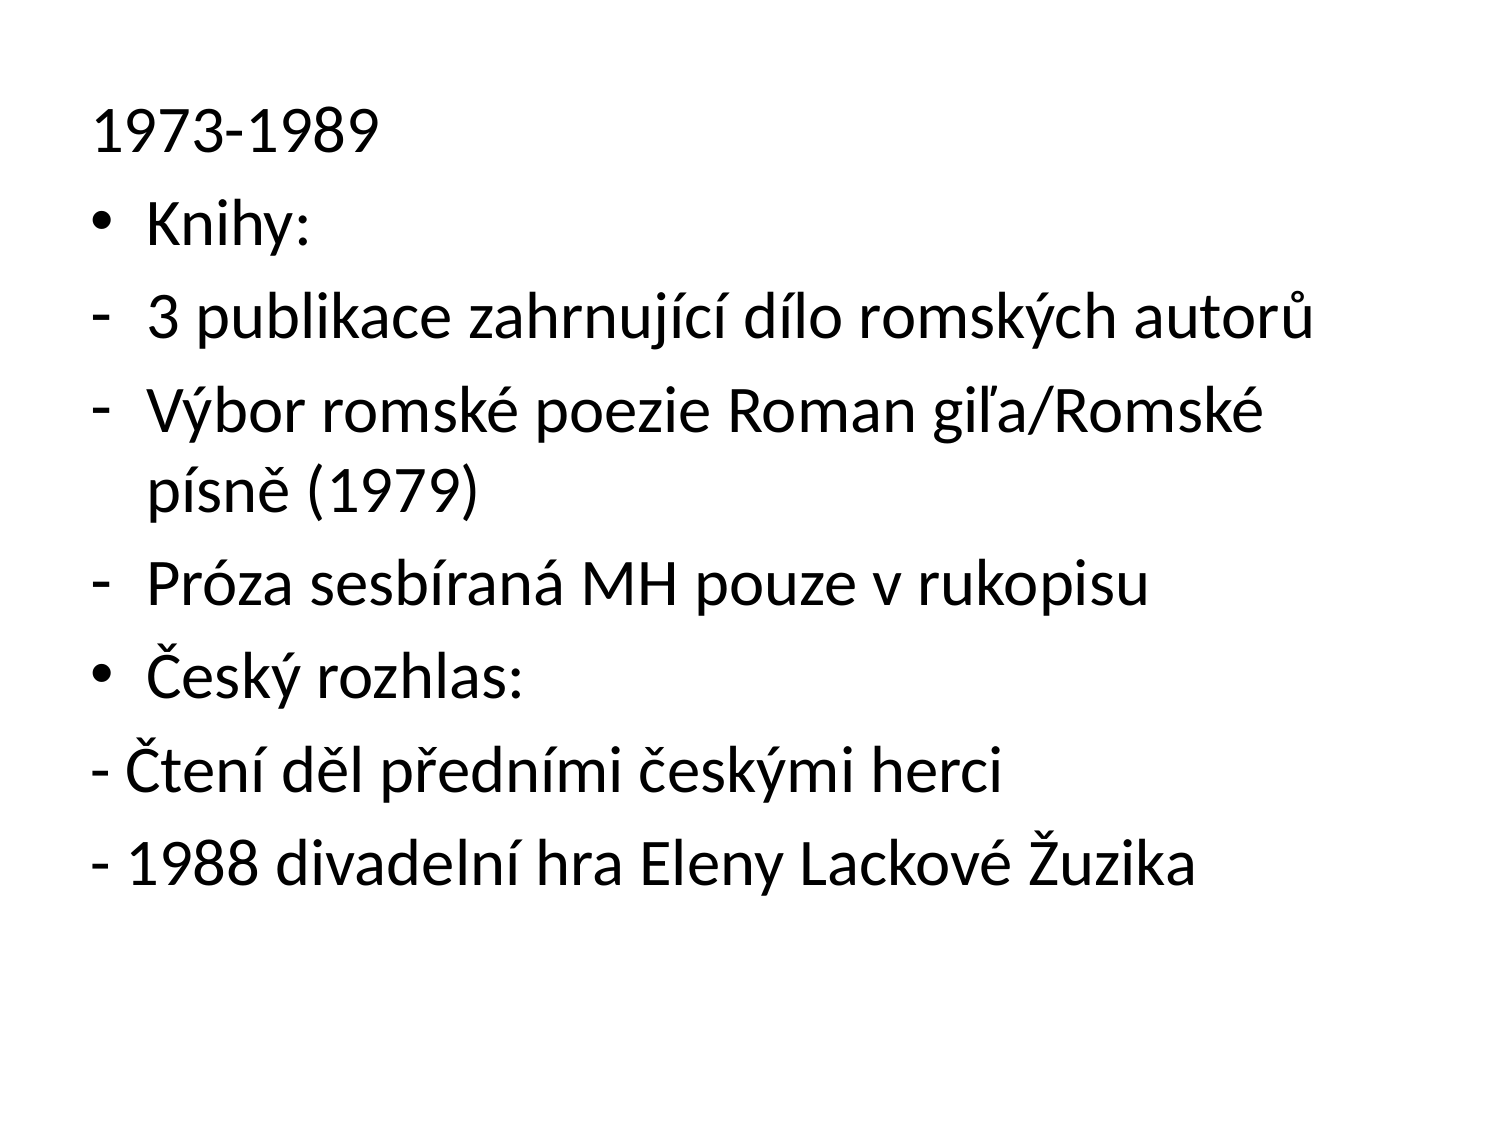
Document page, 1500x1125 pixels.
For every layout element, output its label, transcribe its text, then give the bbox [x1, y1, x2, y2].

list 1973-1989 Knihy: 3 publikace zahrnující dílo romských autorů Výbor romské poezie Roman giľa/Romské písně (1979) Próza sesbíraná MH pouze v rukopisu Český rozhlas: - Čtení děl předními českými herci - 1988 divadelní hra Eleny Lackové Žuzika [75, 78, 1425, 1005]
